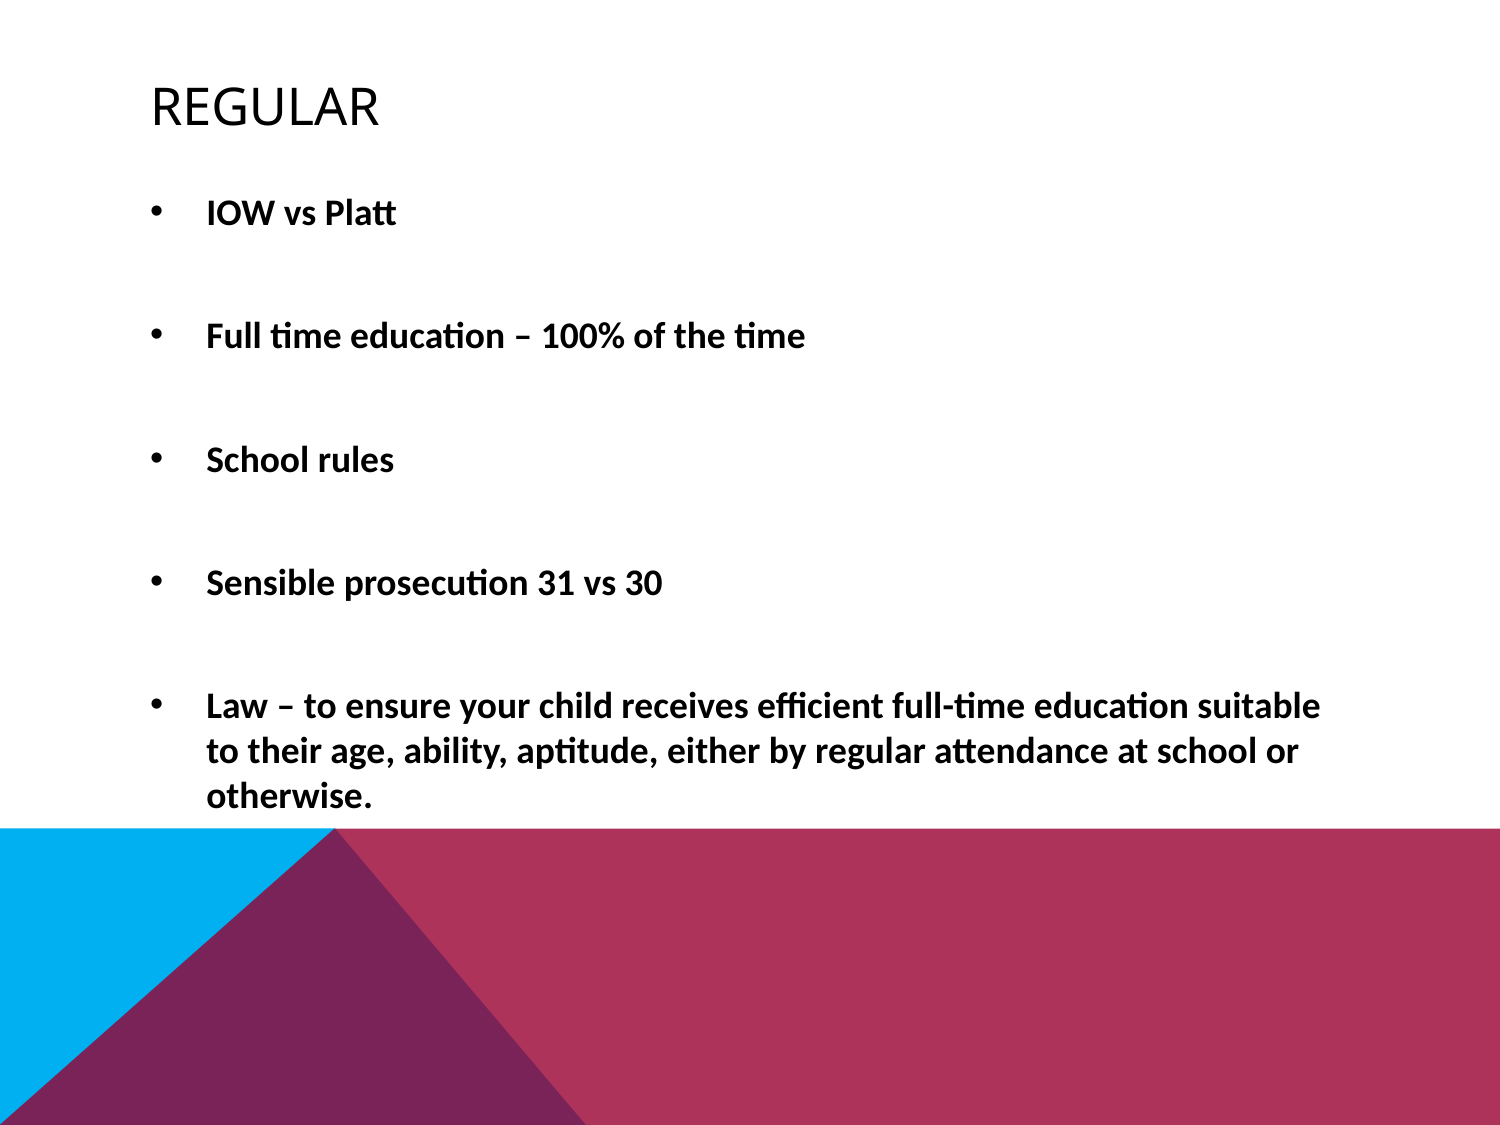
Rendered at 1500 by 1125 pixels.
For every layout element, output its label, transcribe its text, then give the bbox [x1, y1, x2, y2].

title Regular [135, 60, 1369, 150]
list IOW vs Platt Full time education – 100% of the time School rules Sensible prosecution 31 vs 30 Law – to ensure your child receives efficient full-time education suitable to their age, ability, aptitude, either by regular attendance at school or otherwise. [135, 180, 1369, 768]
